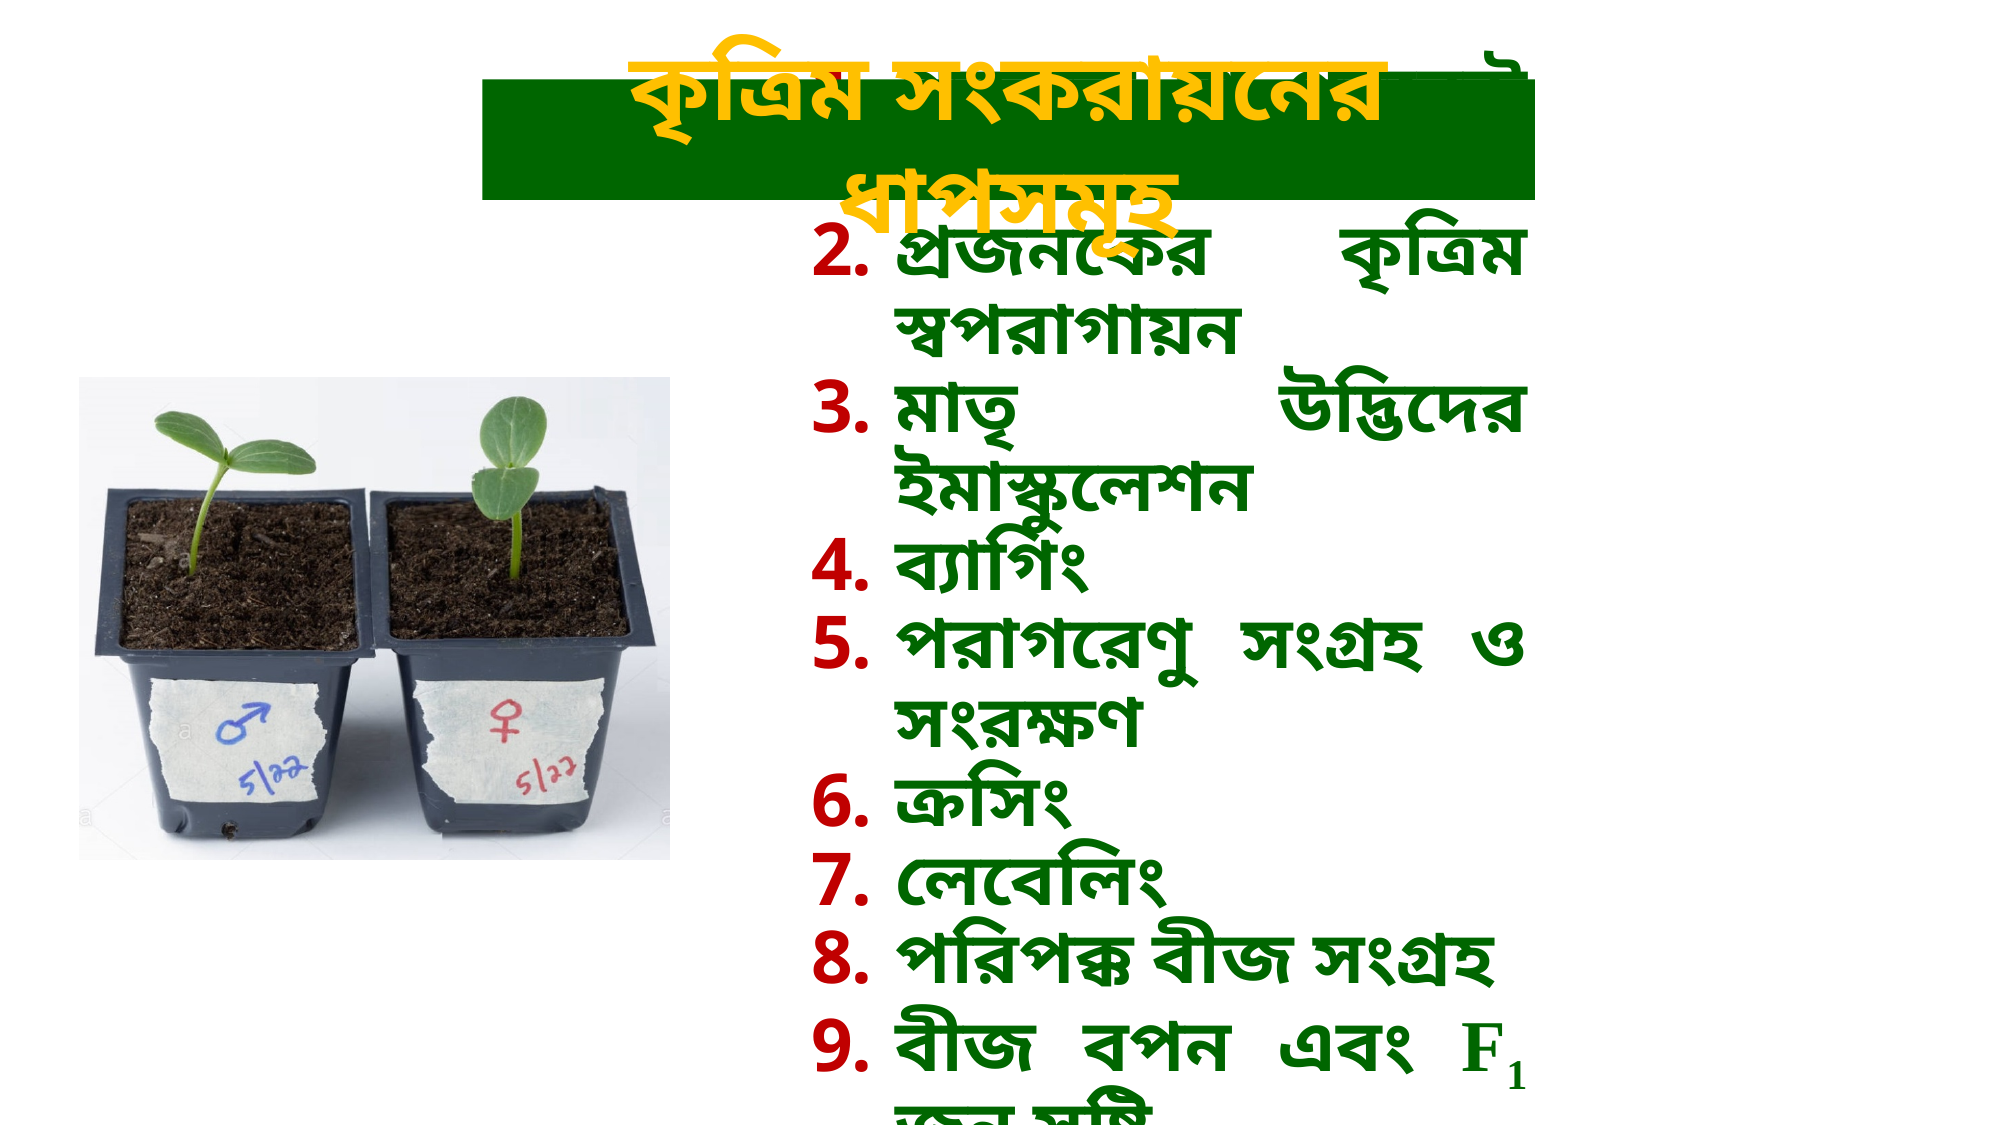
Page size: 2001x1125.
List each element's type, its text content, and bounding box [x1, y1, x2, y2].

text_box কৃত্রিম সংকরায়নের ধাপসমূহ [482, 79, 1535, 200]
picture [79, 377, 670, 861]
list প্রজনক বা প্যারেন্ট নির্বাচন প্রজনকের কৃত্রিম স্বপরাগায়ন মাতৃ উদ্ভিদের ইমাস্কুলেশন ব্যাগিং পরাগরেণু সংগ্রহ ও সংরক্ষণ ক্রসিং লেবেলিং পরিপক্ক বীজ সংগ্রহ বীজ বপন এবং F1 জনু সৃষ্টি [796, 210, 1543, 1013]
